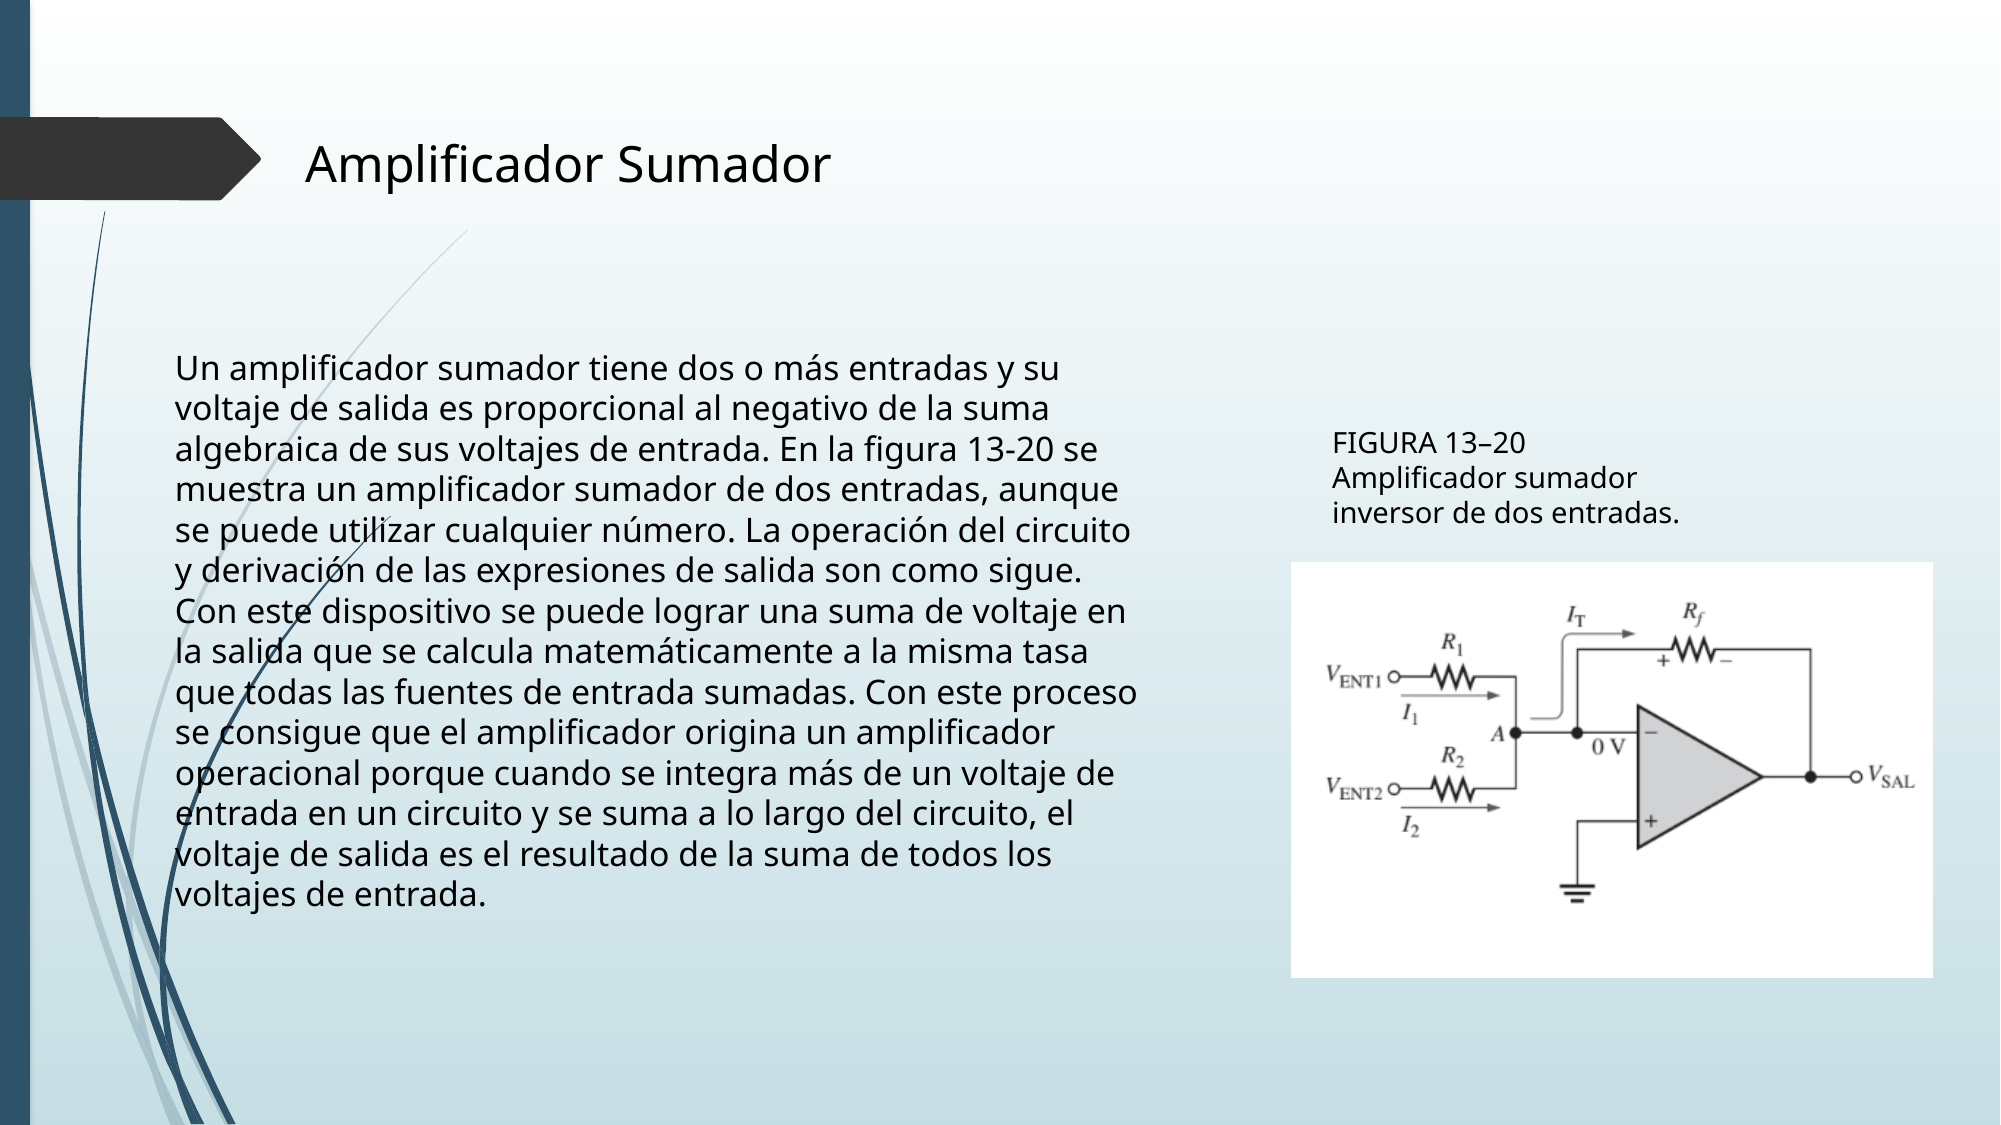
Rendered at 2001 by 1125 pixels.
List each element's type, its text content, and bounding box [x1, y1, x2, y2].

text_box FIGURA 13–20 Amplificador sumador inversor de dos entradas. [1317, 417, 1803, 537]
list Un amplificador sumador tiene dos o más entradas y su voltaje de salida es proporcional al negativo de la suma algebraica de sus voltajes de entrada. En la figura 13-20 se muestra un amplificador sumador de dos entradas, aunque se puede utilizar cualquier número. La operación del circuito y derivación de las expresiones de salida son como sigue. Con este dispositivo se puede lograr una suma de voltaje en la salida que se calcula matemáticamente a la misma tasa que todas las fuentes de entrada sumadas. Con este proceso se consigue que el amplificador origina un amplificador operacional porque cuando se integra más de un voltaje de entrada en un circuito y se suma a lo largo del circuito, el voltaje de salida es el resultado de la suma de todos los voltajes de entrada. [160, 338, 1161, 927]
text_box Amplificador Sumador [290, 124, 1291, 200]
picture [1290, 562, 1934, 978]
